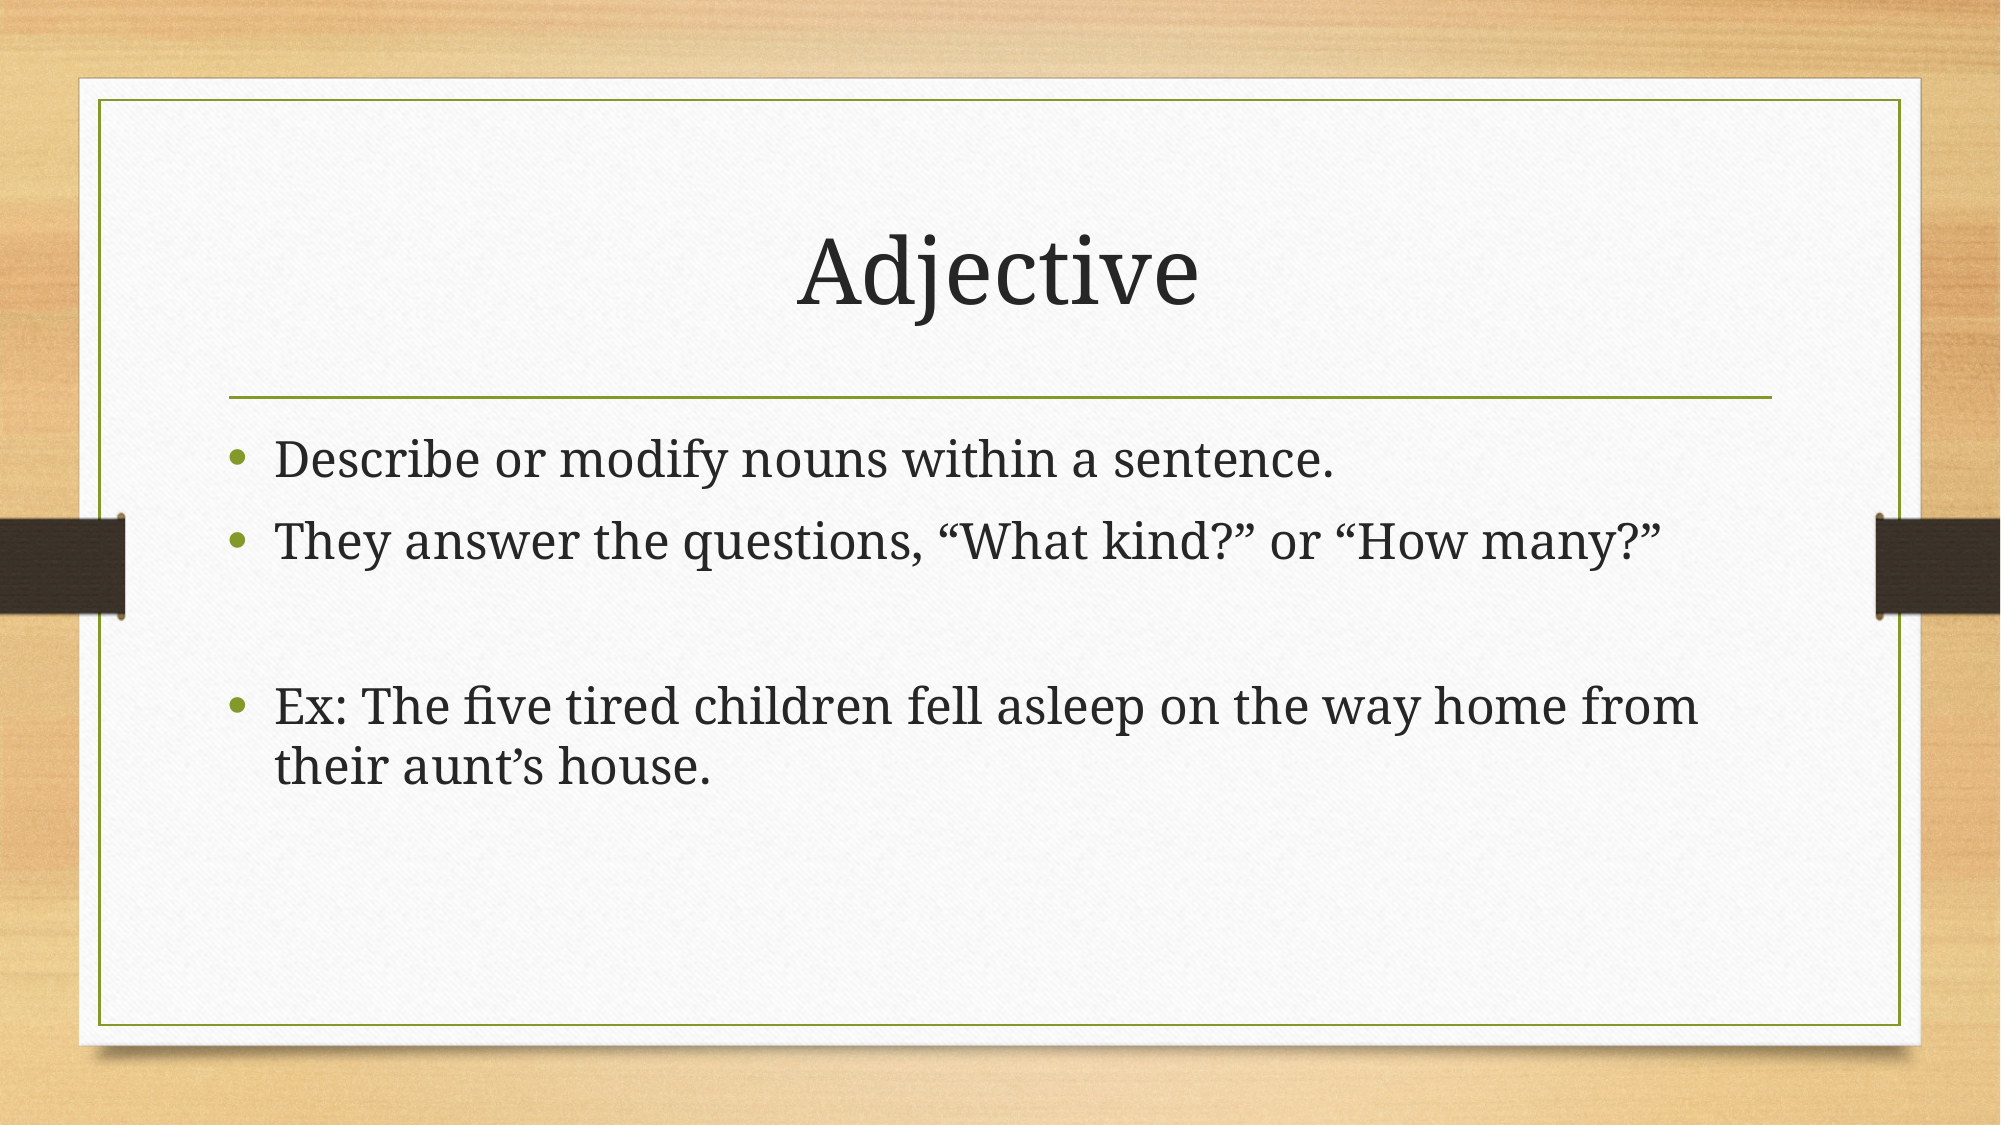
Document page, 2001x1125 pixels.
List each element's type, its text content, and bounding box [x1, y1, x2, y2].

title Adjective [212, 161, 1788, 375]
picture [0, 0, 2001, 1125]
list Describe or modify nouns within a sentence. They answer the questions, “What kind?” or “How many?” Ex: The five tired children fell asleep on the way home from their aunt’s house. [212, 419, 1788, 964]
